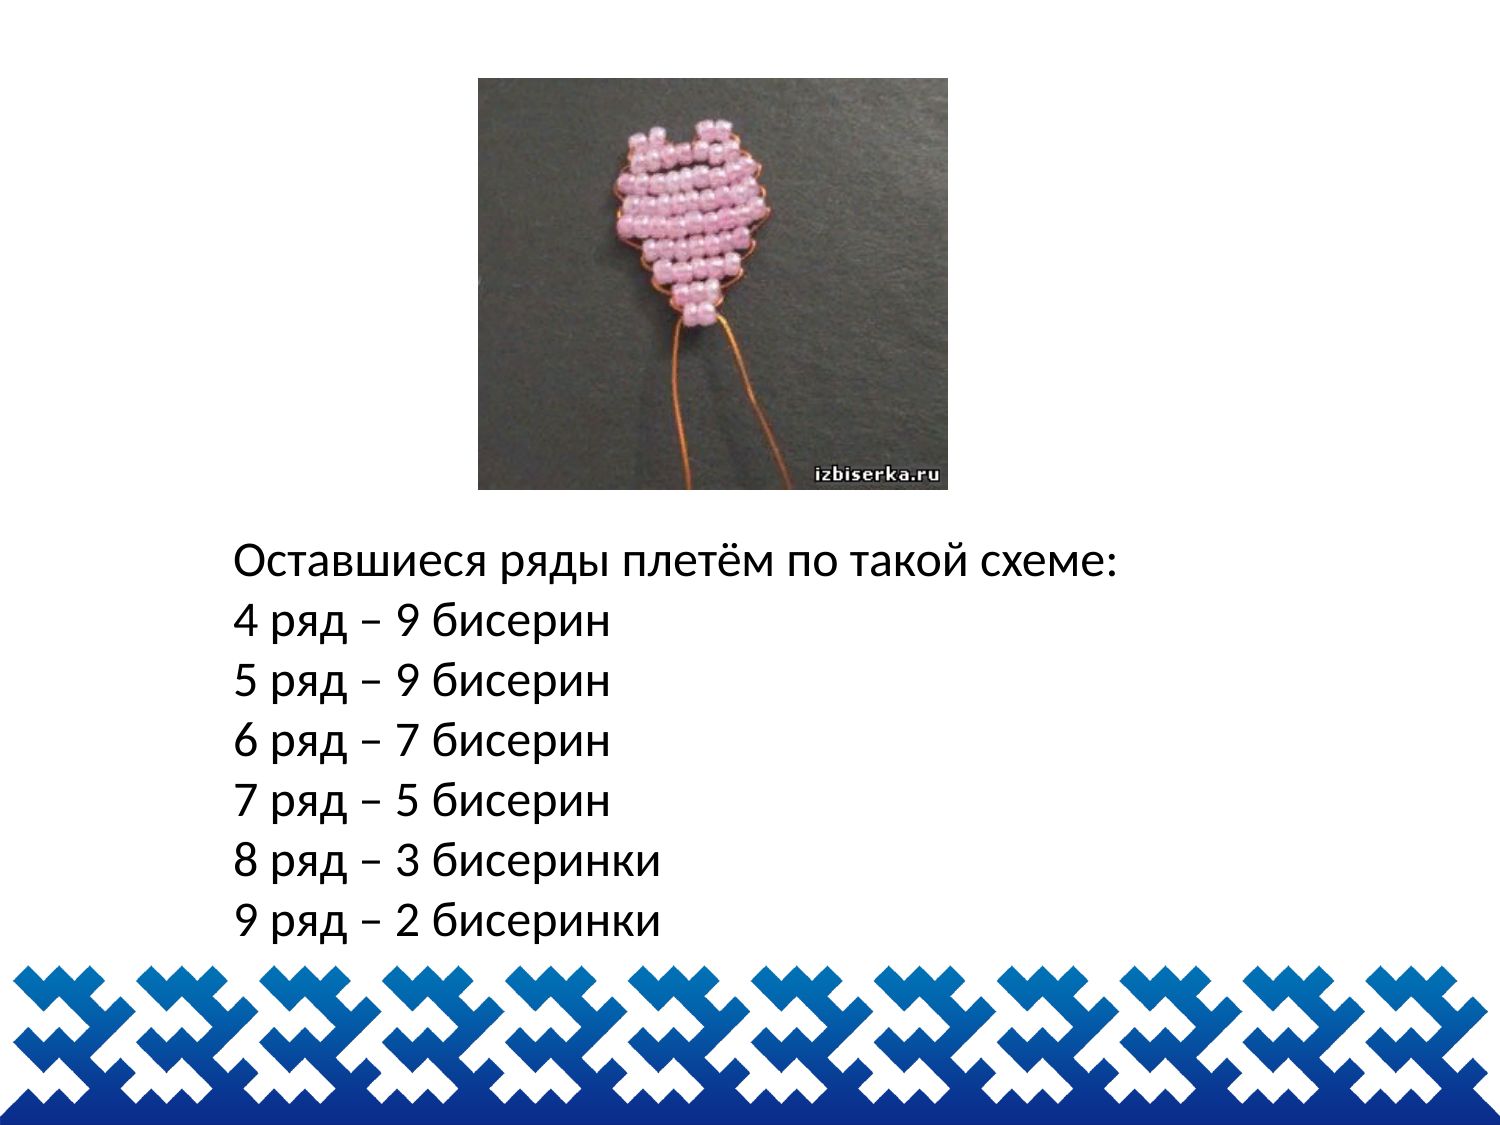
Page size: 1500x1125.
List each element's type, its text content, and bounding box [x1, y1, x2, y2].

picture [0, 964, 1500, 1125]
picture [477, 77, 948, 490]
text_box Оставшиеся ряды плетём по такой схеме: 4 ряд – 9 бисерин 5 ряд – 9 бисерин 6 ряд – 7 бисерин 7 ряд – 5 бисерин 8 ряд – 3 бисеринки 9 ряд – 2 бисеринки [218, 519, 1365, 955]
